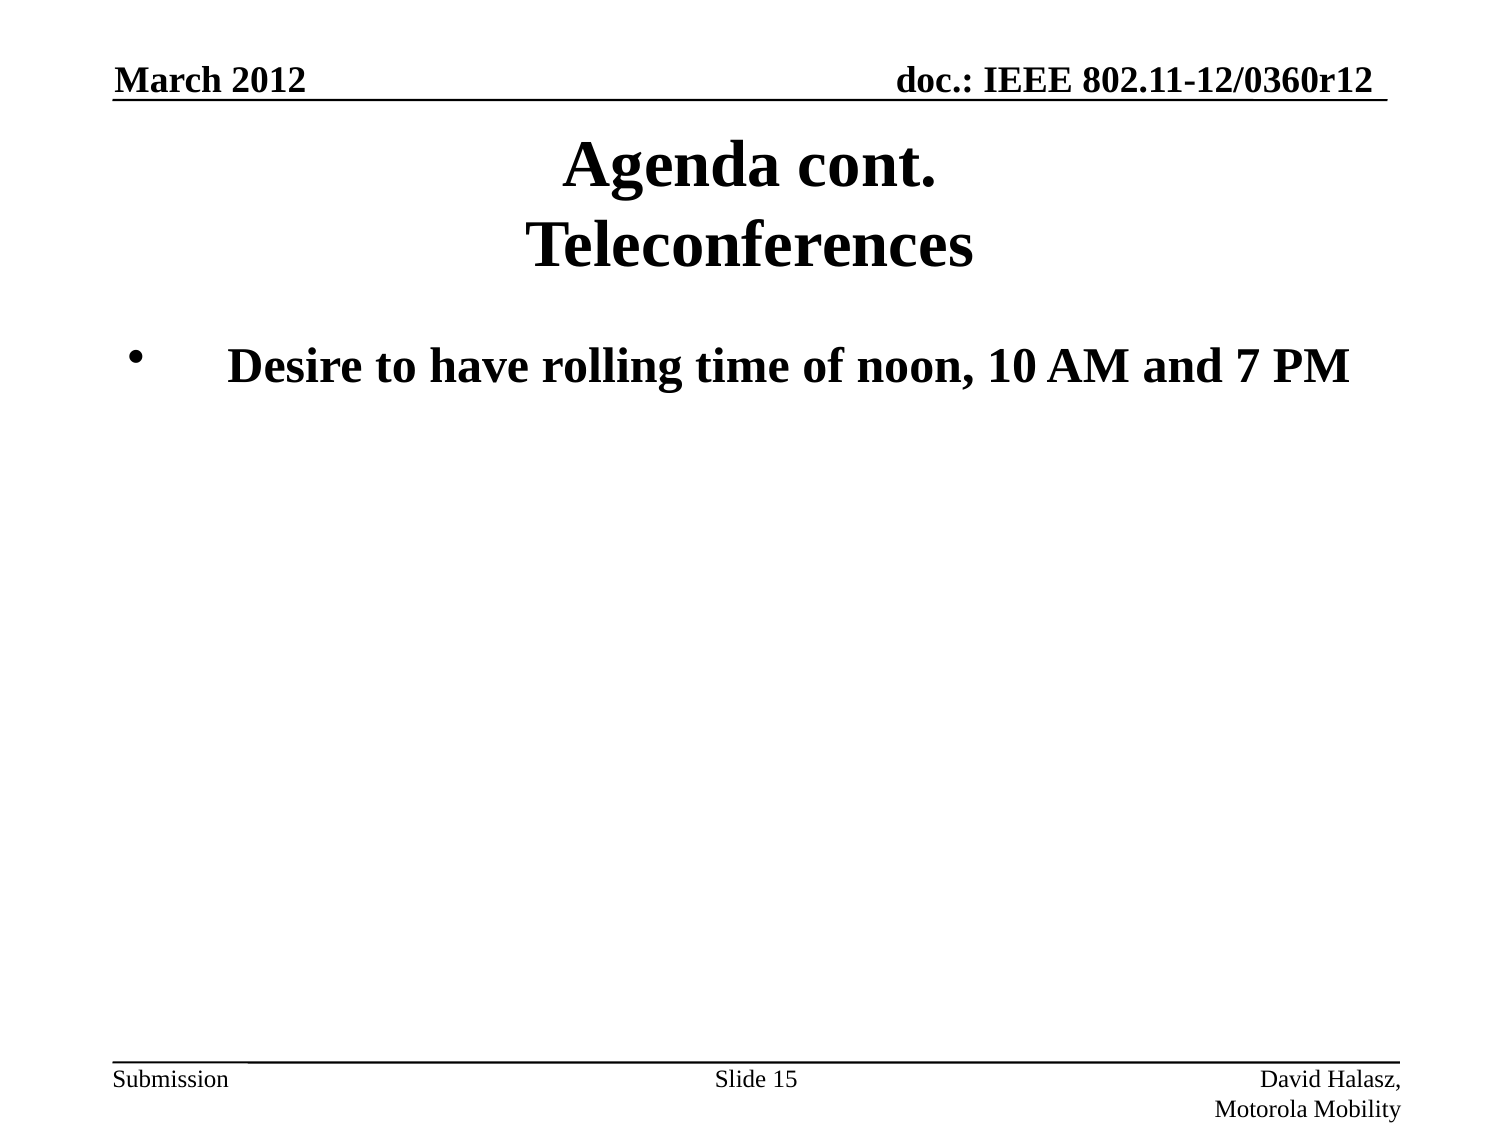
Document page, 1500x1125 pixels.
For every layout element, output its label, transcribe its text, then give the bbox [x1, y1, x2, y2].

list Desire to have rolling time of noon, 10 AM and 7 PM [112, 324, 1388, 1001]
footer David Halasz, Motorola Mobility [1185, 1061, 1402, 1093]
slide_number Slide 15 [712, 1061, 800, 1093]
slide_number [114, 54, 333, 101]
title Agenda cont. Teleconferences [112, 112, 1388, 288]
